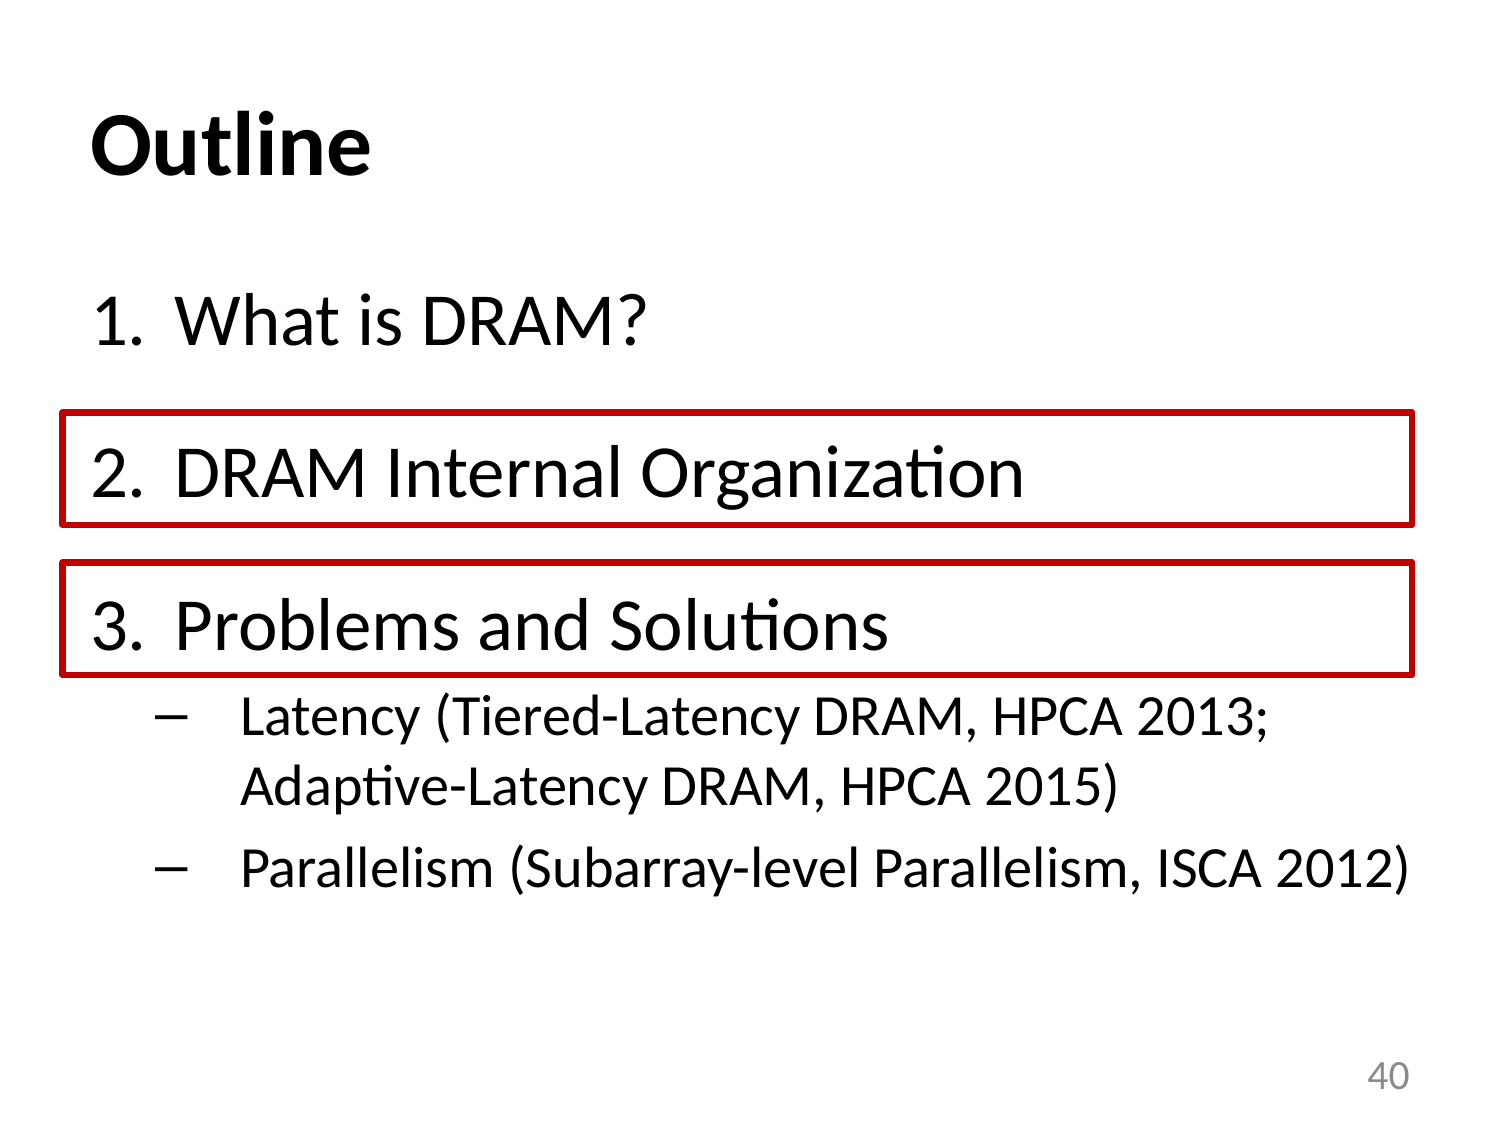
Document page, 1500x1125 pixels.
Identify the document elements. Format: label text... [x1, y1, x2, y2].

title Outline [75, 45, 1425, 233]
text_box [60, 560, 1414, 677]
list What is DRAM? DRAM Internal Organization Problems and Solutions Latency (Tiered-Latency DRAM, HPCA 2013; Adaptive-Latency DRAM, HPCA 2015) Parallelism (Subarray-level Parallelism, ISCA 2012) [75, 262, 1463, 1005]
slide_number 40 [1074, 1042, 1425, 1103]
text_box [60, 410, 1414, 527]
